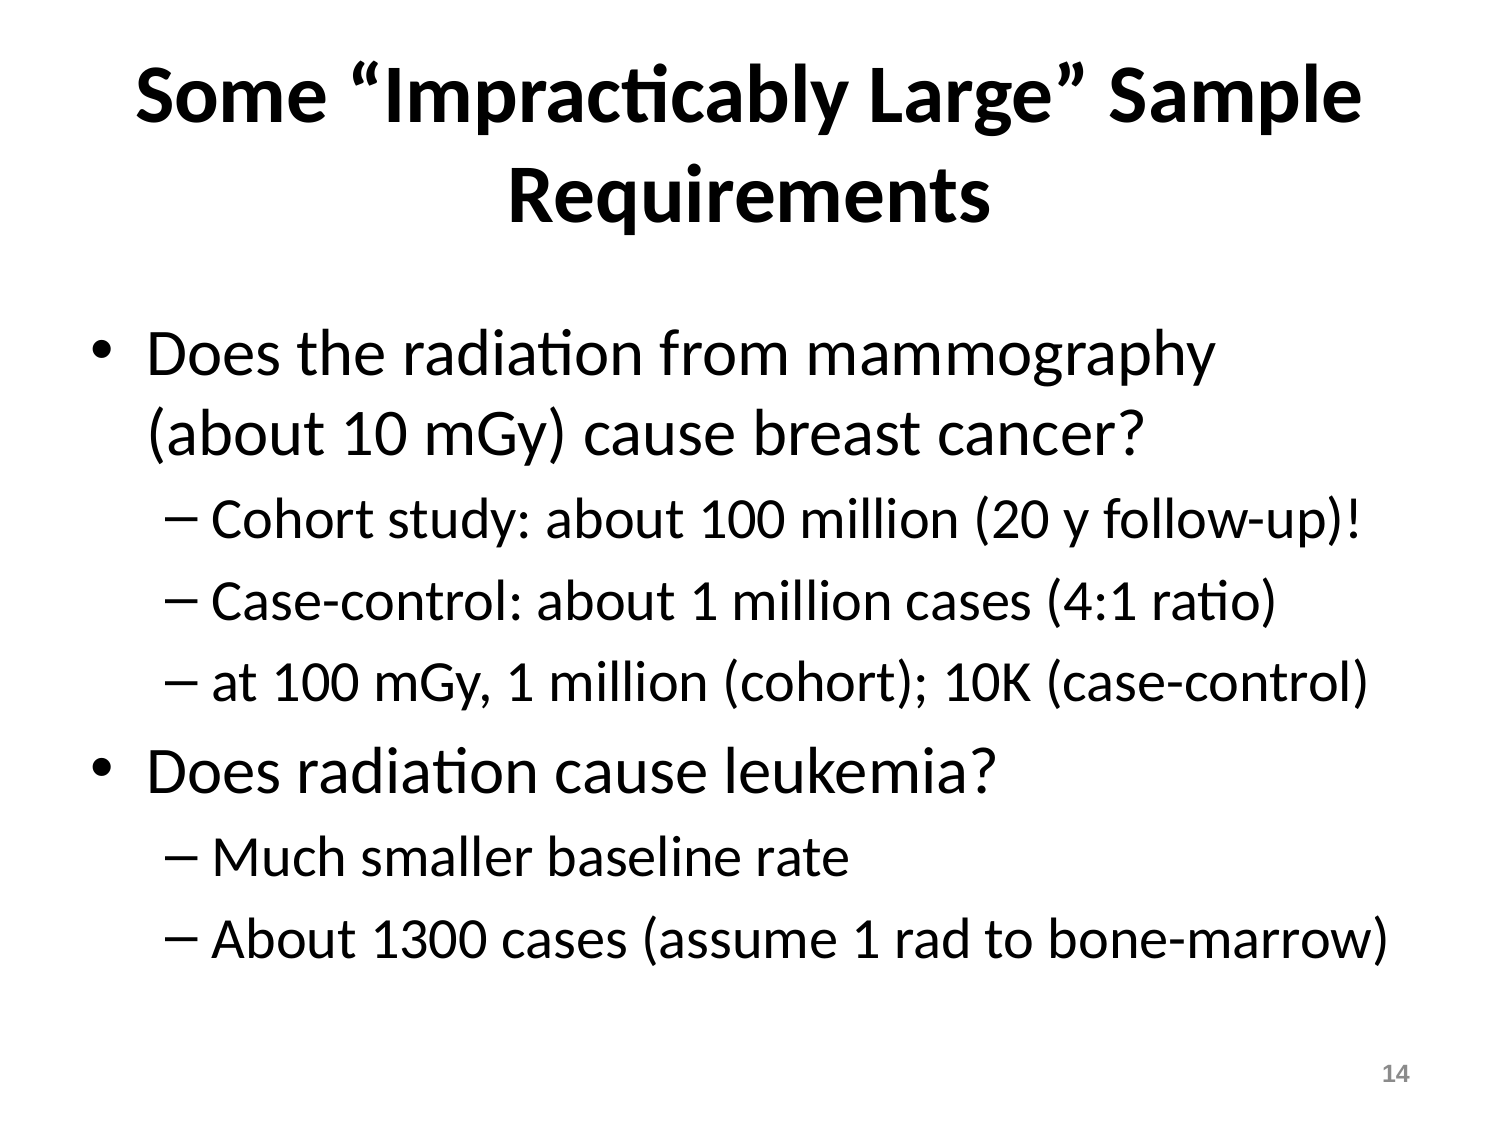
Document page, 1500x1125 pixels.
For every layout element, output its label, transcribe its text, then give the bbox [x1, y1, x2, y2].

title Some “Impracticably Large” Sample Requirements [74, 44, 1426, 233]
list Does the radiation from mammography (about 10 mGy) cause breast cancer? Cohort study: about 100 million (20 y follow-up)! Case-control: about 1 million cases (4:1 ratio) at 100 mGy, 1 million (cohort); 10K (case-control) Does radiation cause leukemia? Much smaller baseline rate About 1300 cases (assume 1 rad to bone-marrow) [74, 262, 1426, 1006]
slide_number 14 [1074, 1042, 1425, 1103]
